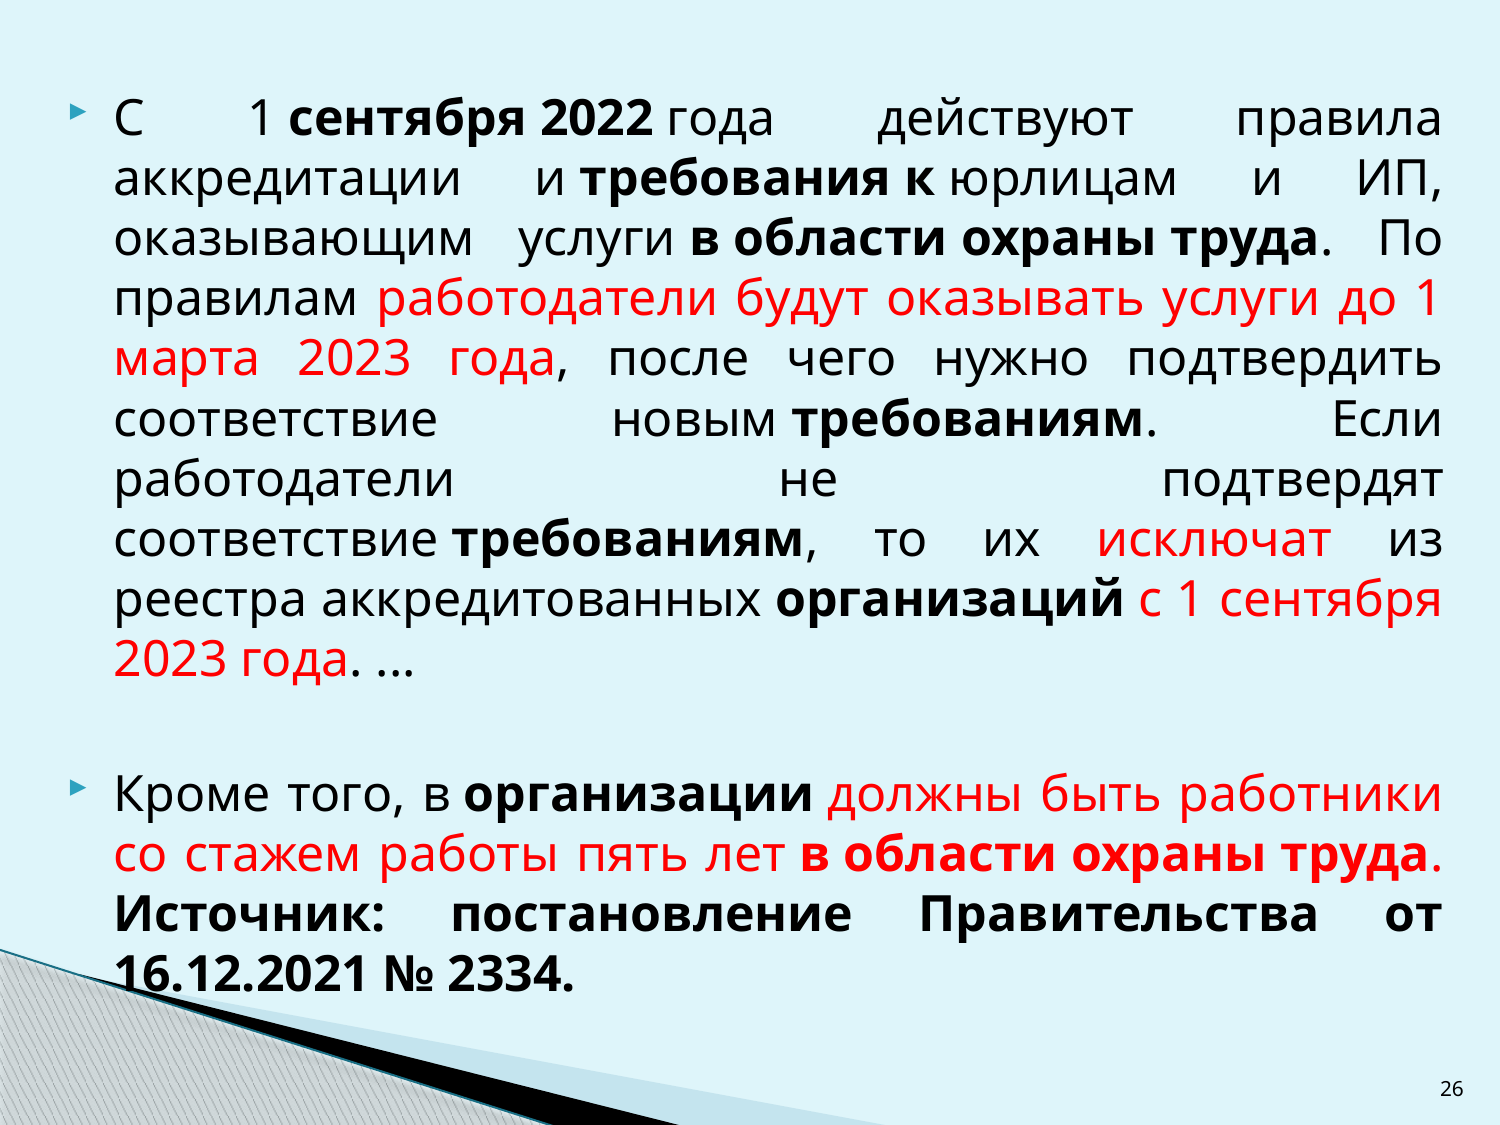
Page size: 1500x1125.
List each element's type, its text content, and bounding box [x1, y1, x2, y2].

list С 1 сентября 2022 года действуют правила аккредитации и требования к юрлицам и ИП, оказывающим услуги в области охраны труда. По правилам работодатели будут оказывать услуги до 1 марта 2023 года, после чего нужно подтвердить соответствие новым требованиям. Если работодатели не подтвердят соответствие требованиям, то их исключат из реестра аккредитованных организаций с 1 сентября 2023 года. ... Кроме того, в организации должны быть работники со стажем работы пять лет в области охраны труда. Источник: постановление Правительства от 16.12.2021 № 2334. [41, 78, 1459, 1059]
slide_number 26 [1418, 1051, 1479, 1112]
